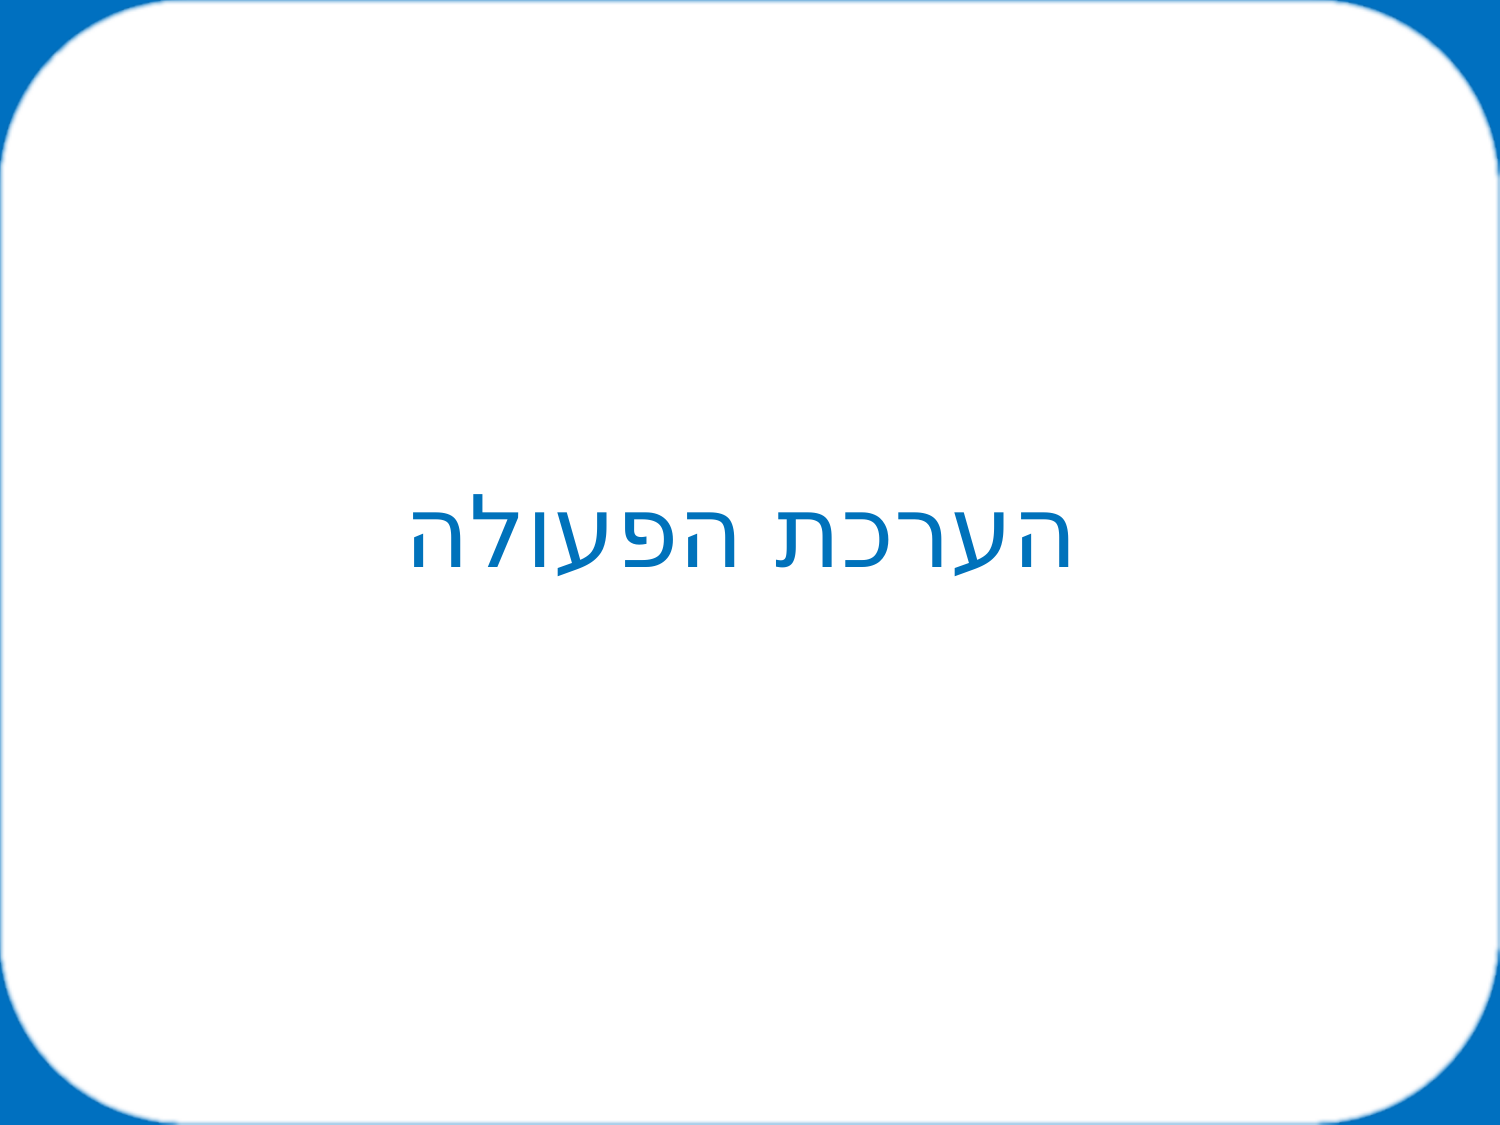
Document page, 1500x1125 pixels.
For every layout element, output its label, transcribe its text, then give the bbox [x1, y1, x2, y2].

title הערכת הפעולה [187, 433, 1297, 622]
